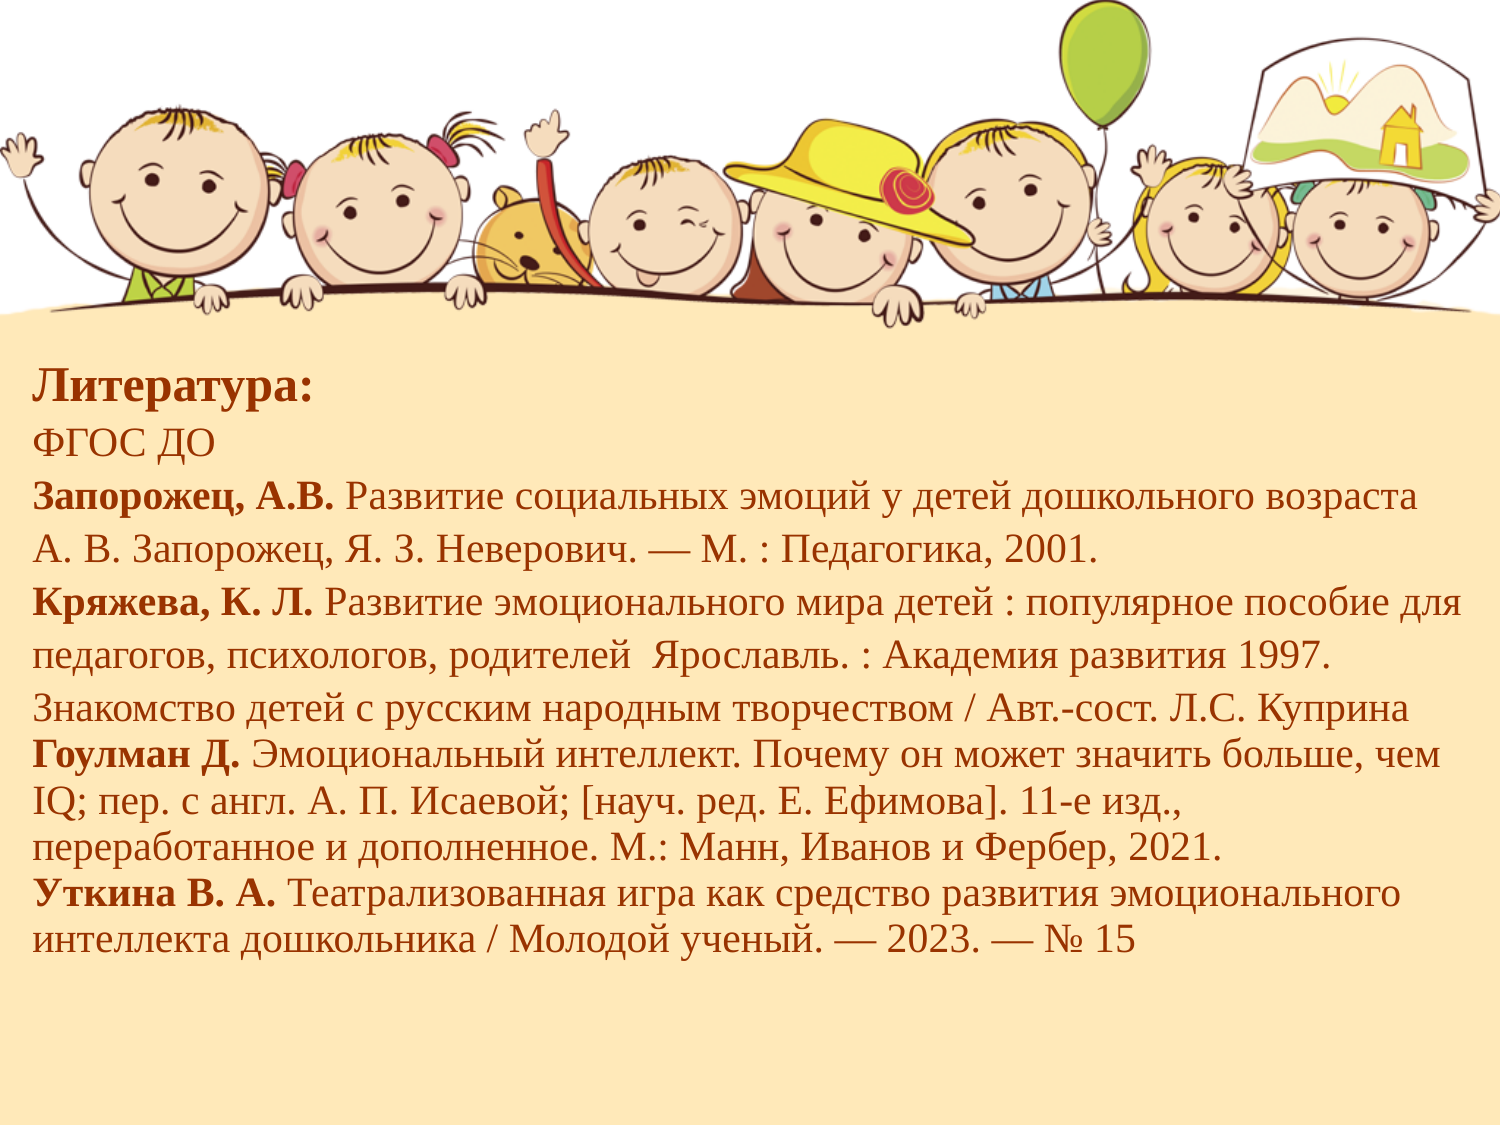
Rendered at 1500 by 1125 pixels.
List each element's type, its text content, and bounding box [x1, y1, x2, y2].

table_header Литература: ФГОС ДО Запорожец, А.В. Развитие социальных эмоций у детей дошкольного возраста А. В. Запорожец, Я. З. Неверович. — М. : Педагогика, 2001. Кряжева, К. Л. Развитие эмоционального мира детей : популярное пособие для педагогов, психологов, родителей Ярославль. : Академия развития 1997. Знакомство детей с русским народным творчеством / Авт.-сост. Л.С. Куприна Гоулман Д. Эмоциональный интеллект. Почему он может значить больше, чем IQ; пер. с англ. А. П. Исаевой; [науч. ред. Е. Ефимова]. 11-е изд., переработанное и дополненное. М.: Манн, Иванов и Фербер, 2021. Уткина В. А. Театрализованная игра как средство развития эмоционального интеллекта дошкольника / Молодой ученый. — 2023. — № 15 [18, 348, 1482, 1106]
picture [0, 0, 1500, 1125]
